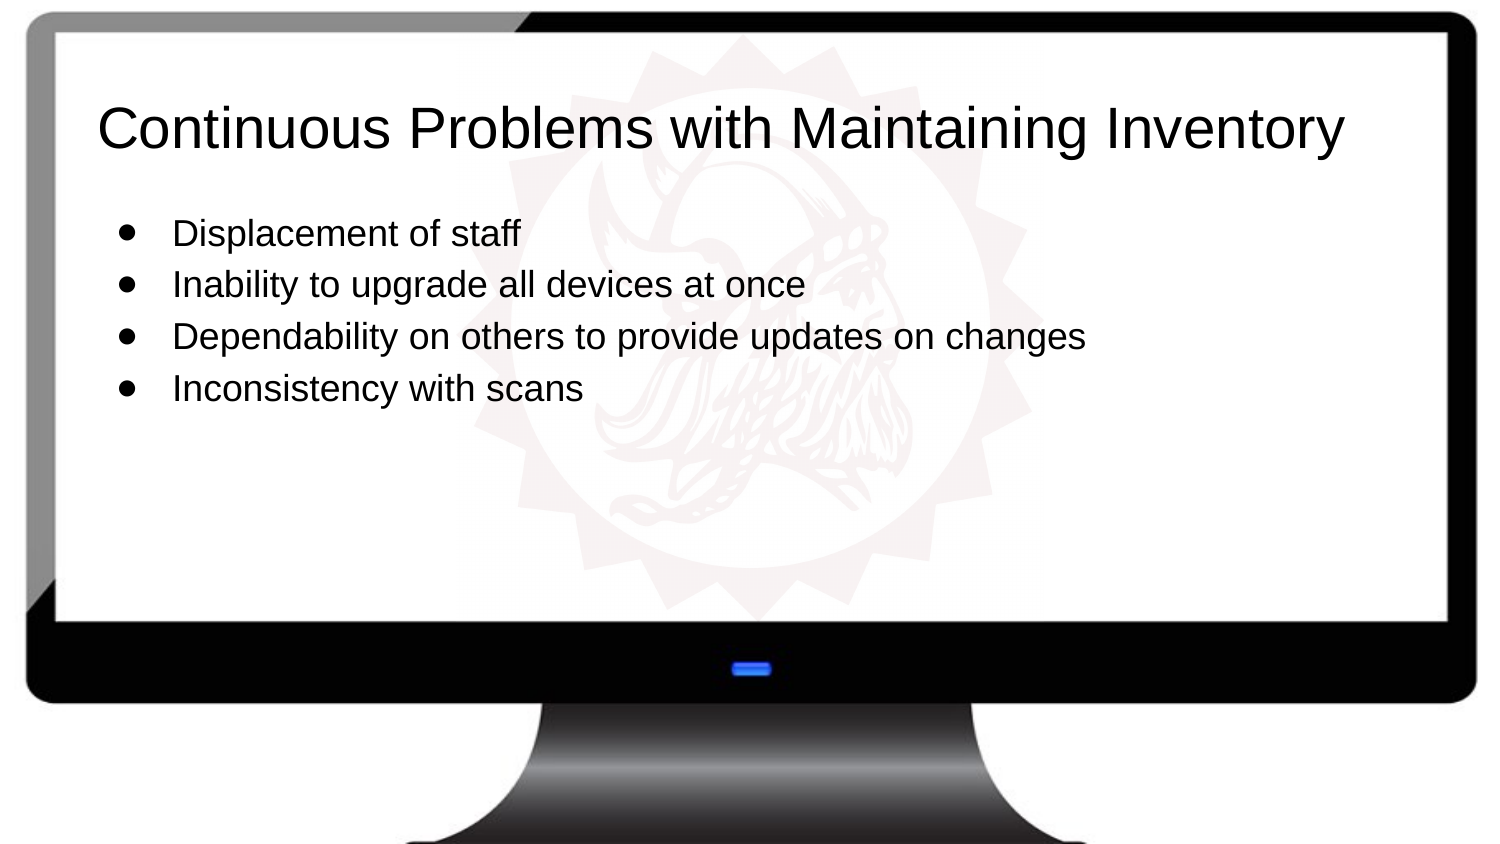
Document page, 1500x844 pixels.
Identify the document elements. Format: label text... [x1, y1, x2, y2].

title Continuous Problems with Maintaining Inventory [82, 74, 1480, 169]
picture [0, 0, 1500, 844]
list Displacement of staff Inability to upgrade all devices at once Dependability on others to provide updates on changes Inconsistency with scans [82, 186, 1480, 748]
